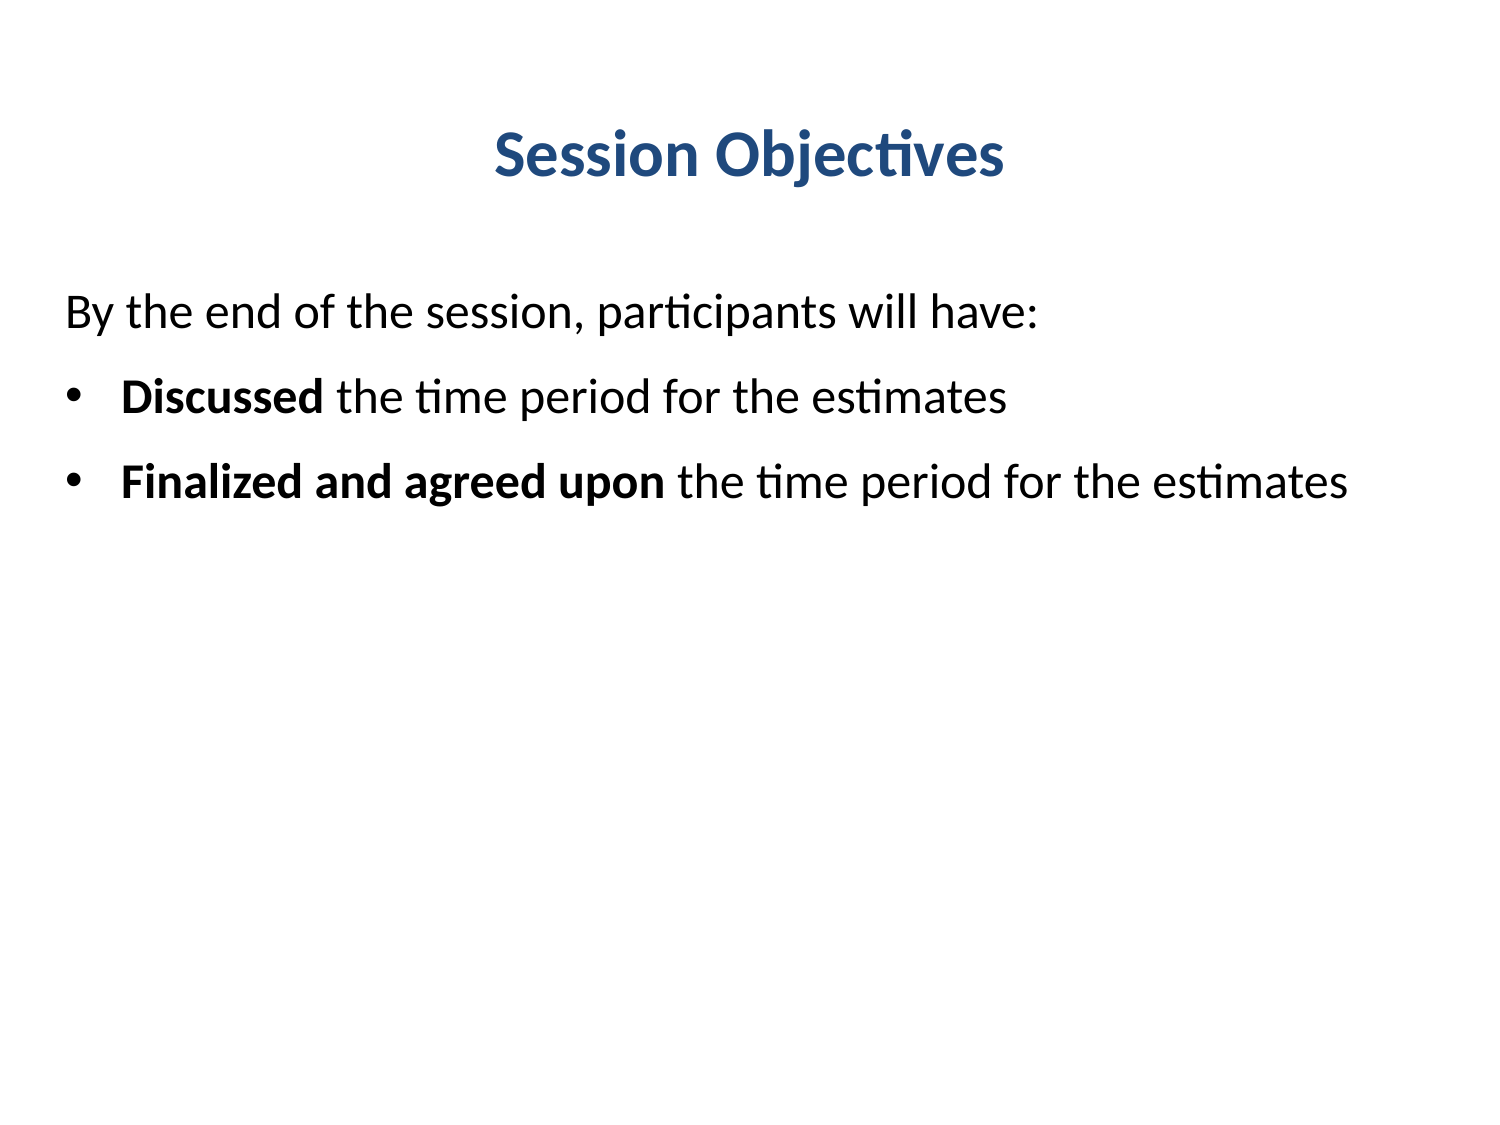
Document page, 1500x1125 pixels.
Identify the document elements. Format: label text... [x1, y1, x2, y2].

text_box By the end of the session, participants will have: Discussed the time period for the estimates Finalized and agreed upon the time period for the estimates [50, 271, 1425, 984]
text_box Session Objectives [0, 74, 1500, 225]
